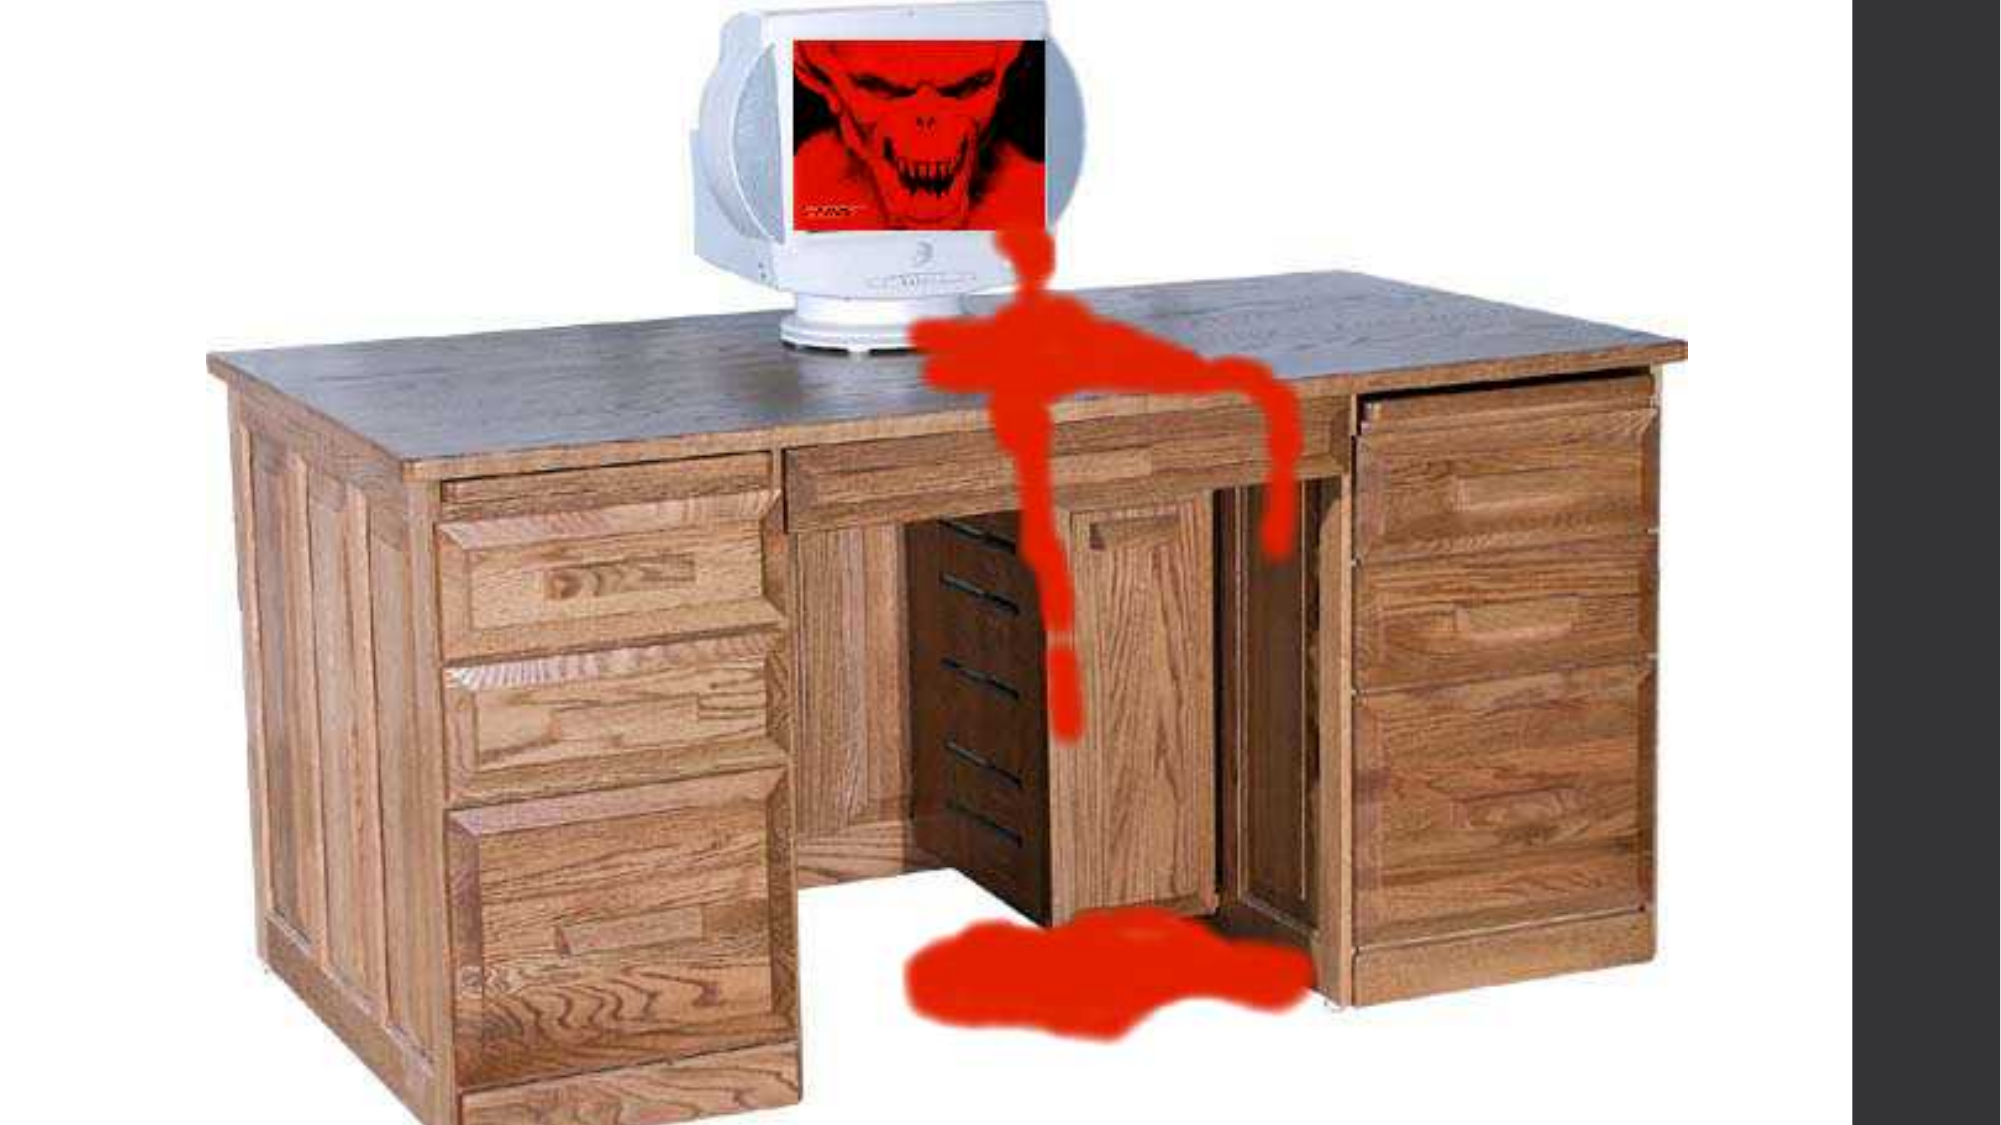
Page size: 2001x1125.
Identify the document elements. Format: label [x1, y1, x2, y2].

picture [206, 0, 1688, 1125]
